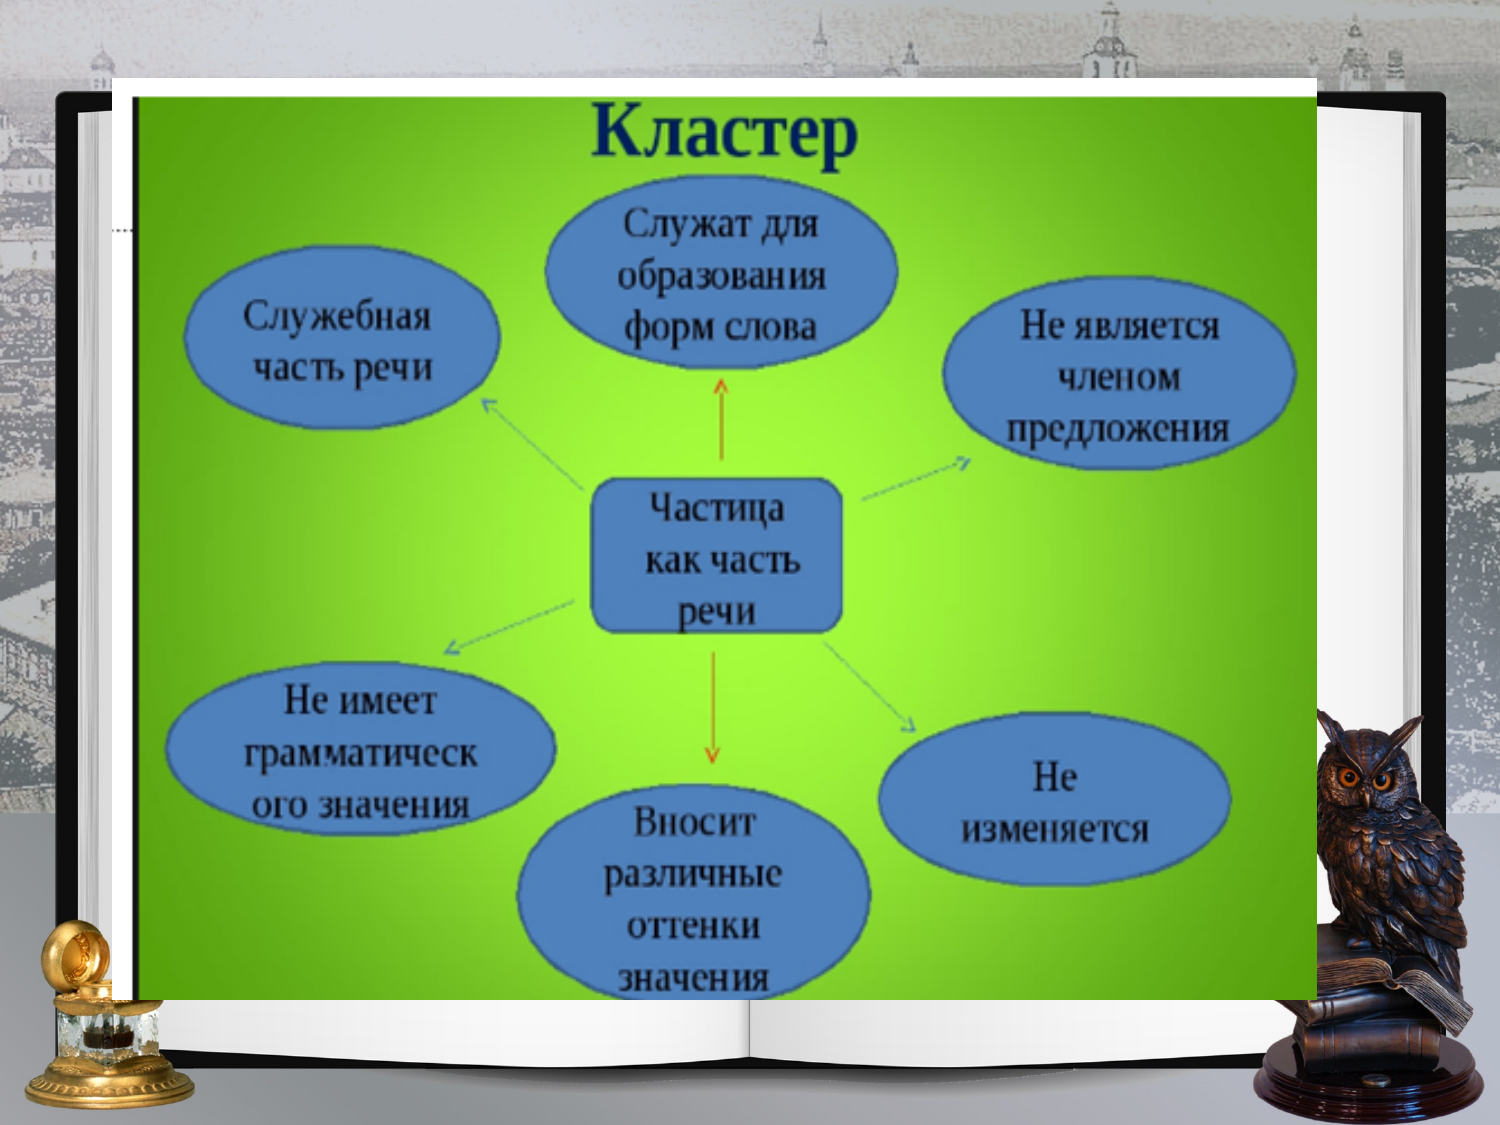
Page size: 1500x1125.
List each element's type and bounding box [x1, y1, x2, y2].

list [111, 77, 1318, 1000]
picture [0, 0, 1500, 1125]
